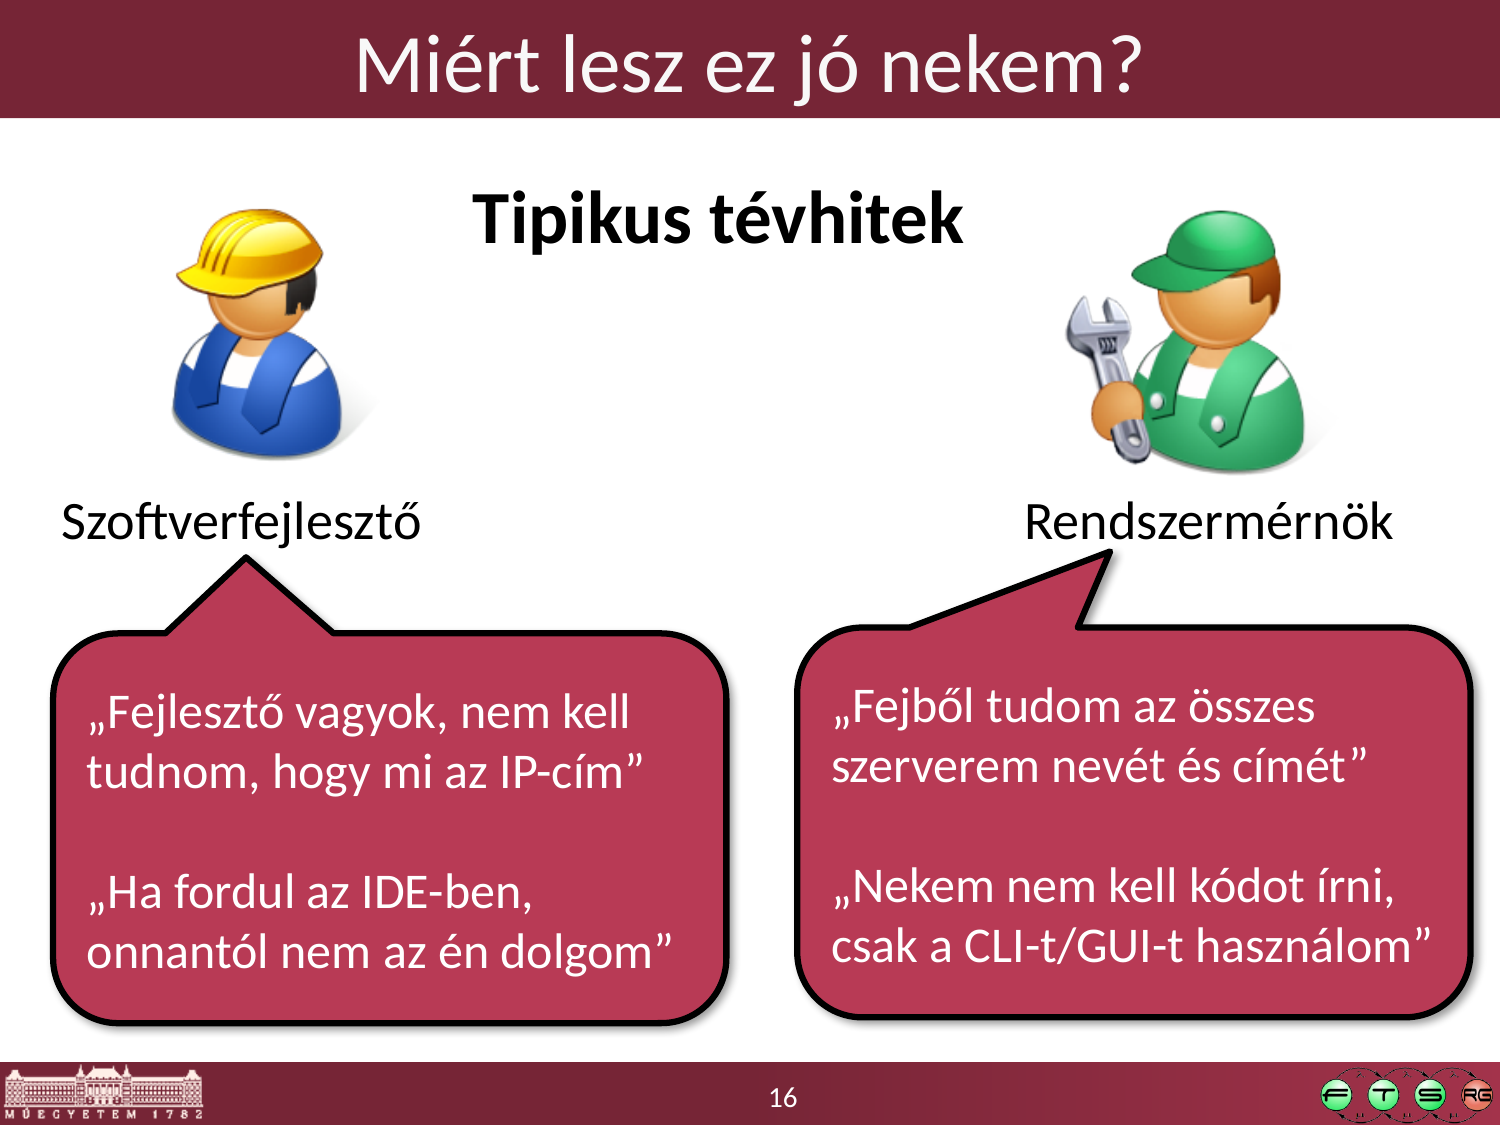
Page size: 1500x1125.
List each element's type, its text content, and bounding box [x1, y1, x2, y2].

text_box Szoftverfejlesztő [46, 478, 469, 559]
text_box Rendszermérnök [1009, 478, 1444, 559]
text_box „Fejből tudom az összes szerverem nevét és címét” „Nekem nem kell kódot írni, csak a CLI-t/GUI-t használom” [795, 549, 1473, 1020]
text_box Tipikus tévhitek [457, 160, 980, 266]
picture [0, 1063, 209, 1123]
title Miért lesz ez jó nekem? [0, 0, 1500, 119]
text_box „Fejlesztő vagyok, nem kell tudnom, hogy mi az IP-cím” „Ha fordul az IDE-ben, onnantól nem az én dolgom” [50, 555, 729, 1026]
picture [1318, 1065, 1494, 1125]
picture [1063, 188, 1342, 500]
picture [116, 195, 413, 492]
